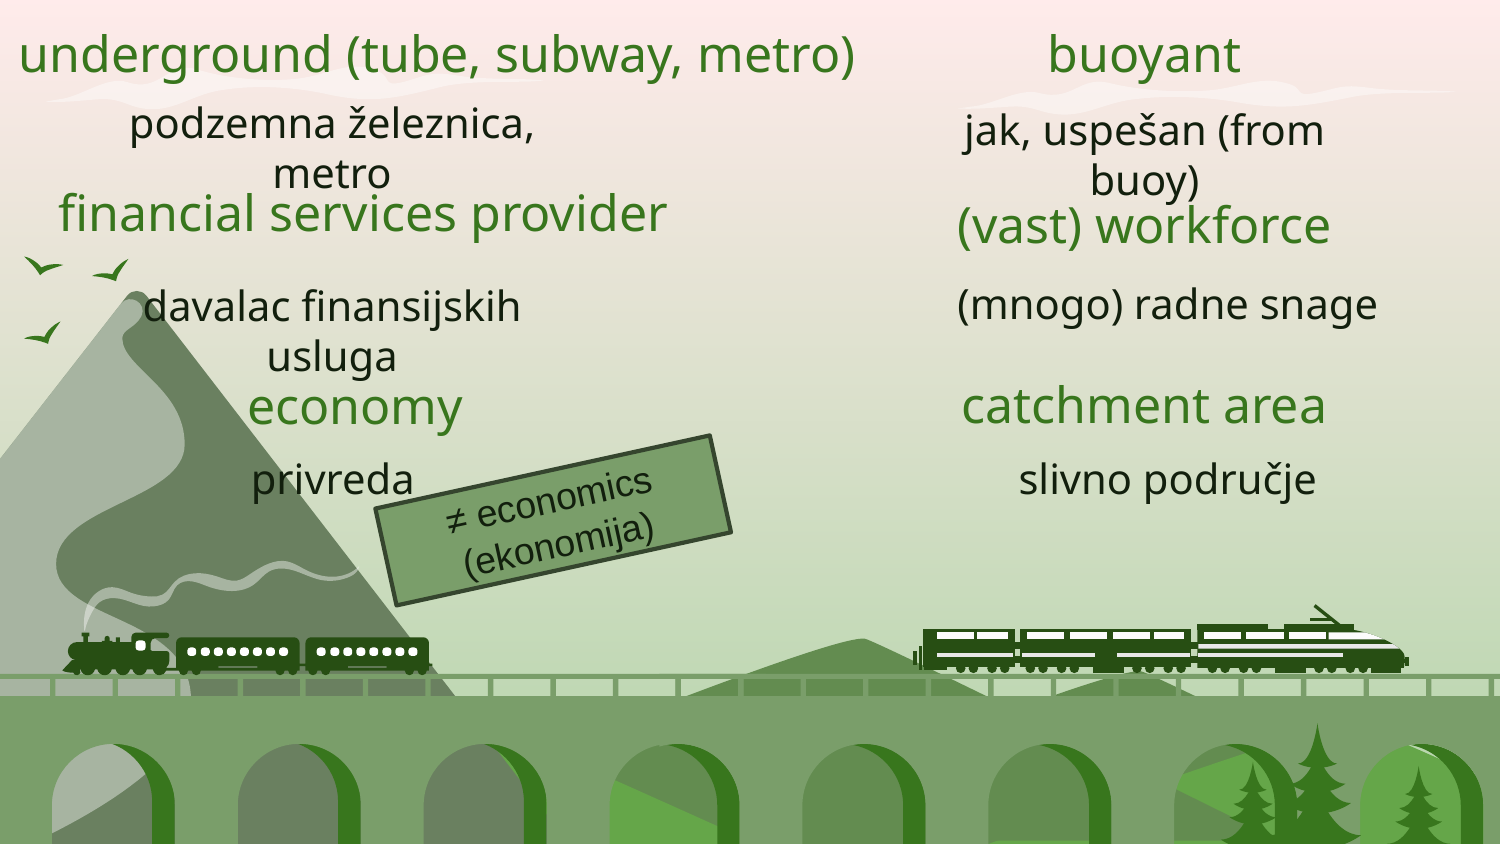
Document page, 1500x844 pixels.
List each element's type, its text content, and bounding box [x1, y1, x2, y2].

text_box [913, 605, 1410, 674]
subtitle financial services provider [43, 192, 707, 257]
text_box buoyant [875, 34, 1477, 98]
text_box [24, 321, 61, 344]
text_box [45, 98, 91, 102]
text_box catchment area [812, 384, 1477, 449]
text_box privreda [92, 437, 574, 525]
text_box podzemna železnica, metro [91, 82, 574, 169]
text_box ≠ economics (ekonomija) [373, 433, 734, 608]
subtitle davalac finansijskih usluga [91, 264, 574, 352]
text_box [92, 258, 129, 282]
text_box (vast) workforce [812, 204, 1477, 269]
text_box [24, 256, 64, 276]
text_box jak, uspešan (from buoy) [903, 88, 1386, 175]
text_box slivno područje [926, 437, 1409, 525]
text_box underground (tube, subway, metro) [0, 33, 875, 98]
text_box economy [23, 385, 687, 450]
text_box (mnogo) radne snage [926, 262, 1409, 350]
